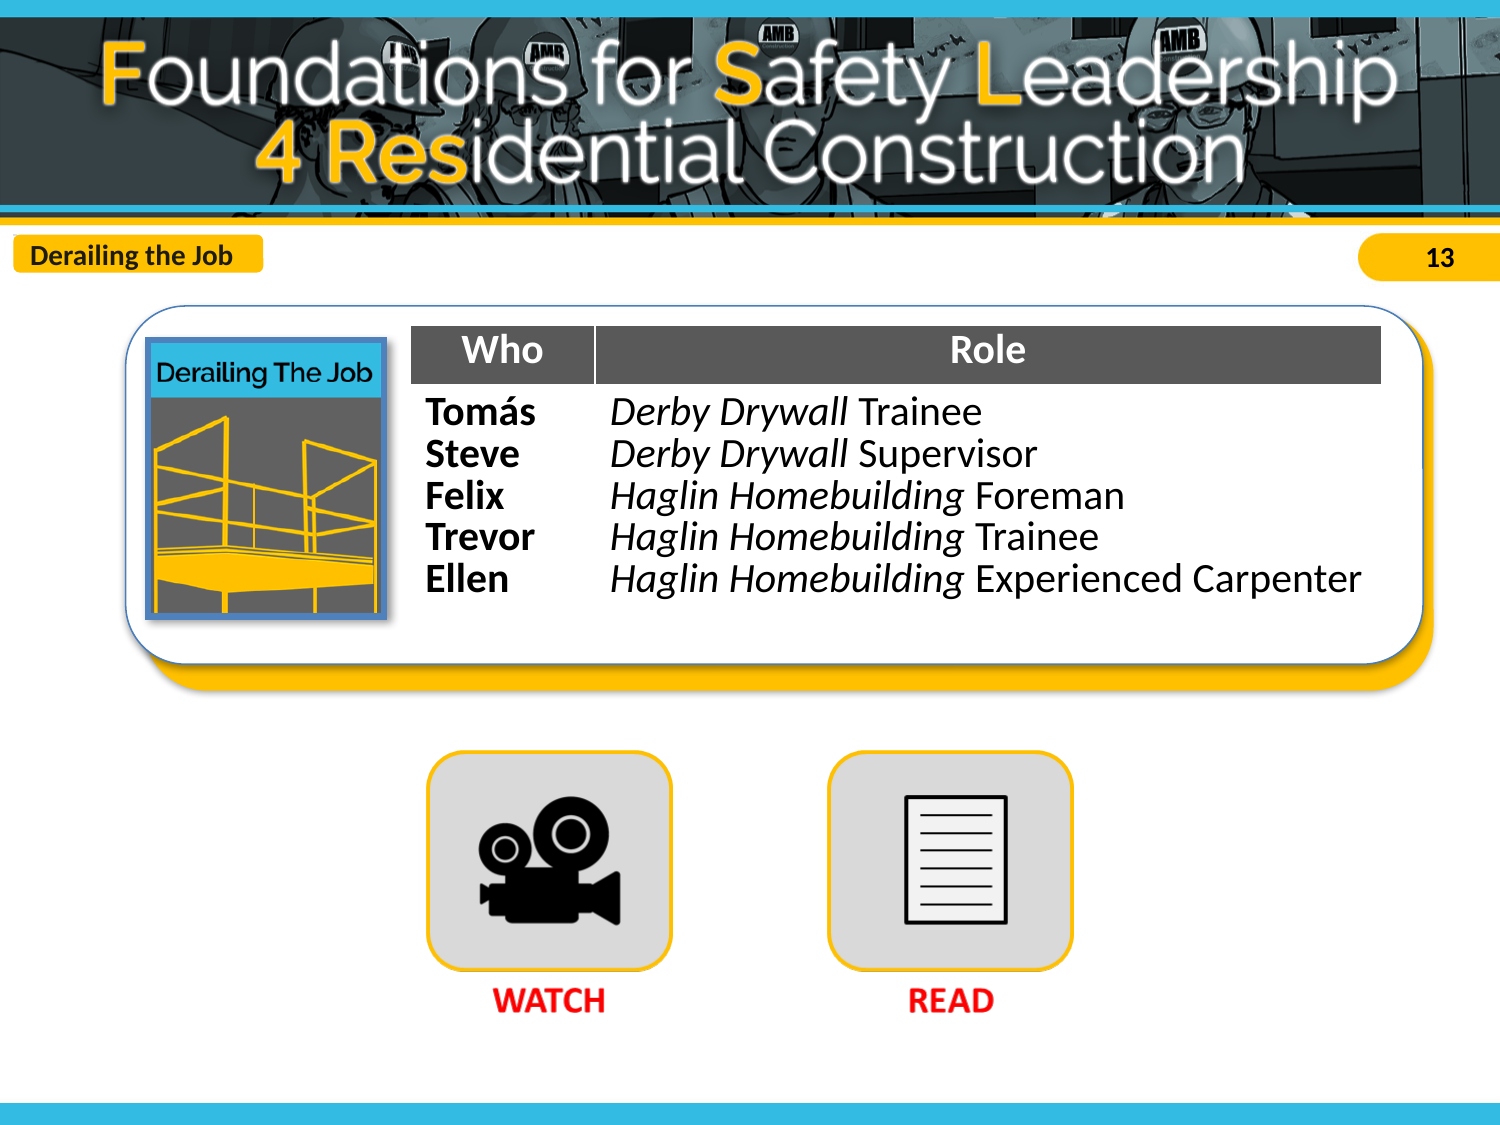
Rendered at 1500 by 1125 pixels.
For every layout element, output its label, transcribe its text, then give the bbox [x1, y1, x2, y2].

text_box [124, 305, 1424, 665]
text_box Derailing the Job [12, 233, 265, 274]
table_cell Tomás Steve Felix Trevor Ellen [411, 390, 594, 610]
picture [0, 0, 1500, 1125]
table_header Who [411, 326, 594, 384]
text_box [156, 323, 1435, 692]
table_cell Derby Drywall Trainee Derby Drywall Supervisor Haglin Homebuilding Foreman Haglin Homebuilding Trainee Haglin Homebuilding Experienced Carpenter [596, 390, 1381, 610]
table_header Role [596, 326, 1381, 384]
